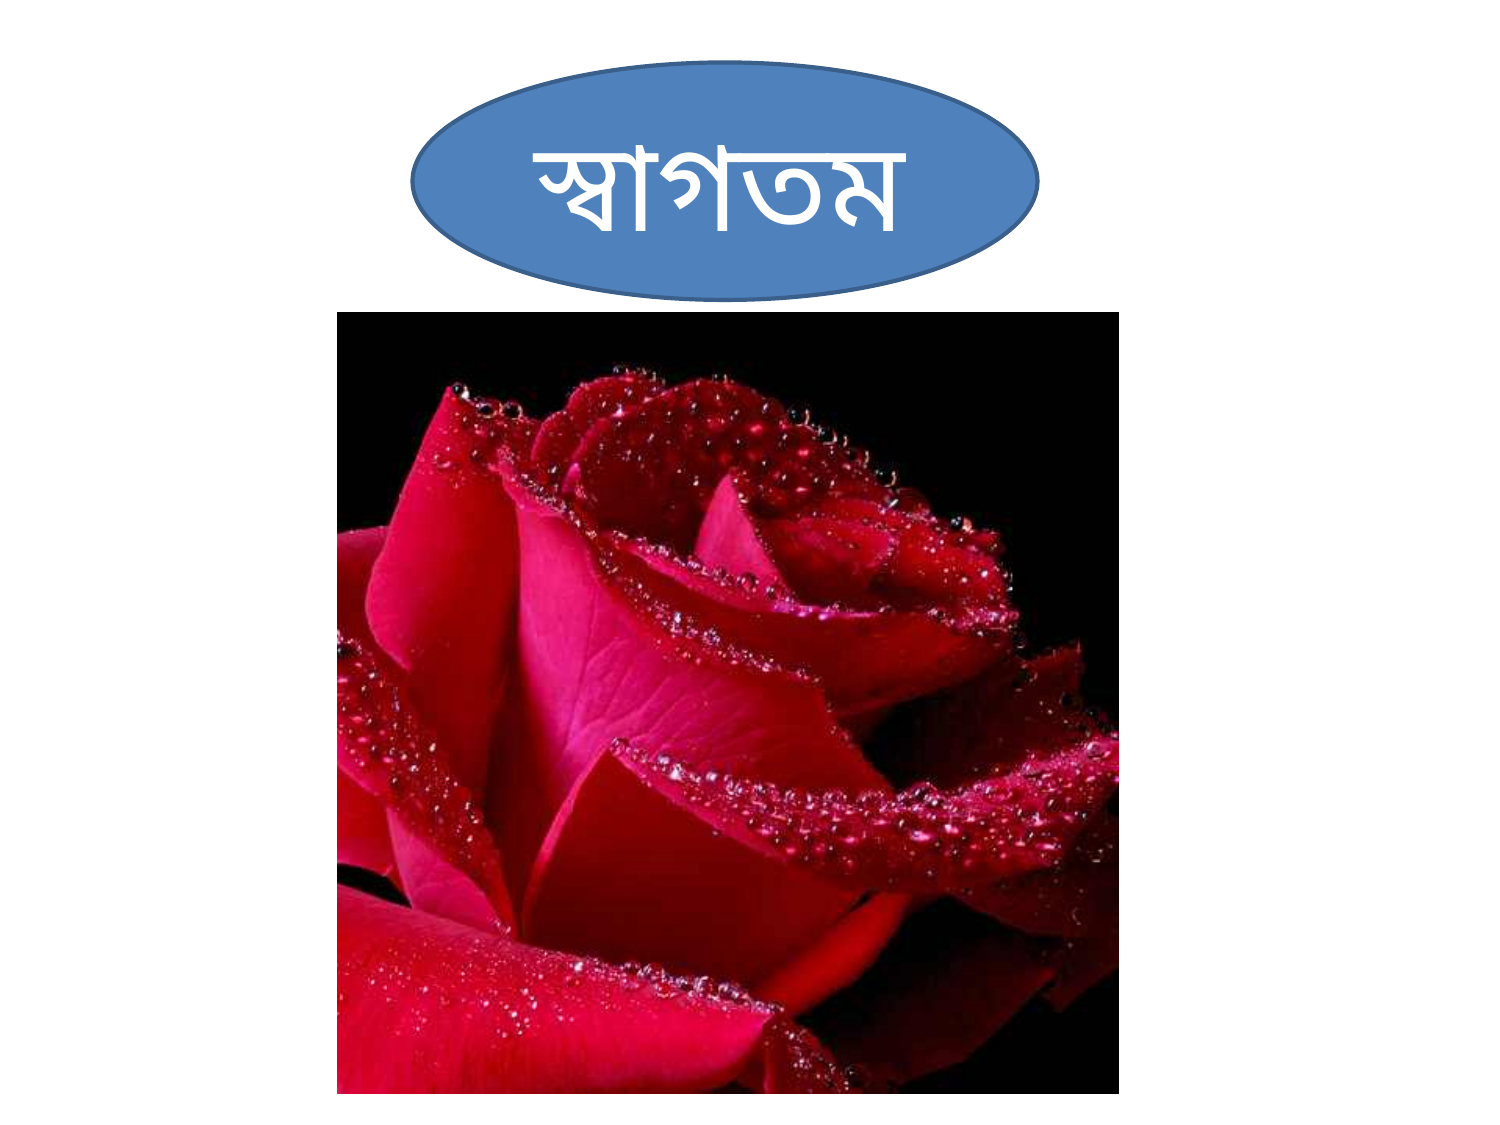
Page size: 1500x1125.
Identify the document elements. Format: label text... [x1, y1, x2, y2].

text_box স্বাগতম [410, 60, 1040, 303]
picture [337, 312, 1119, 1094]
